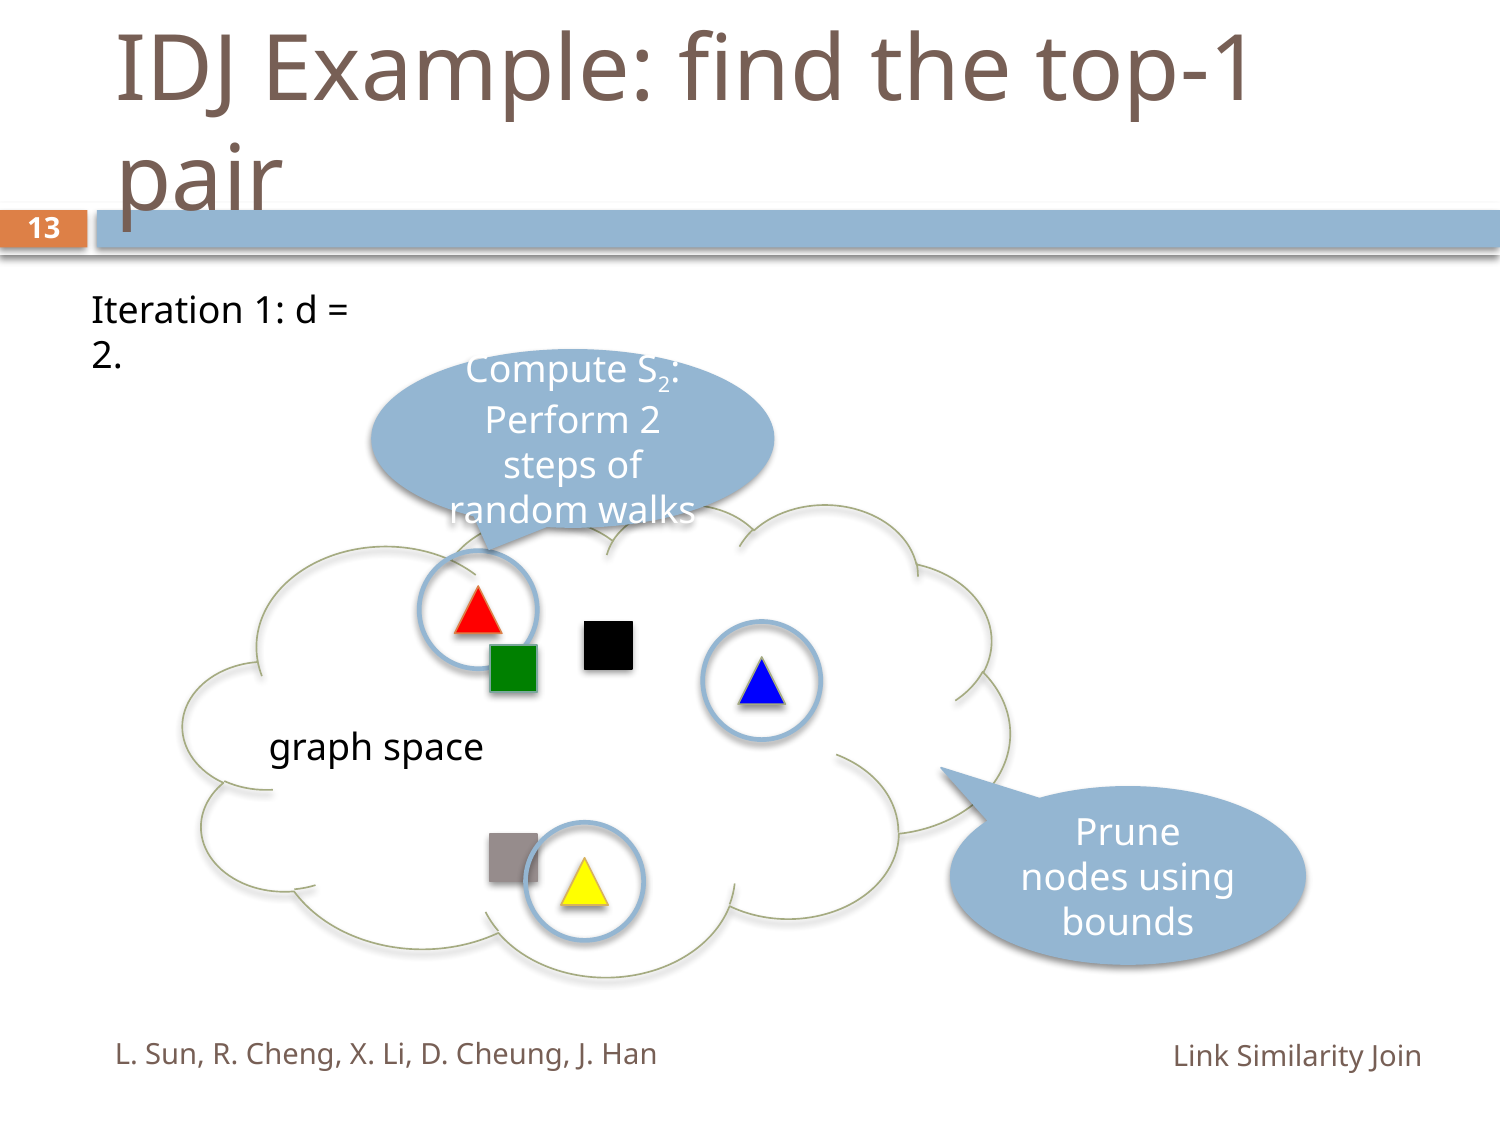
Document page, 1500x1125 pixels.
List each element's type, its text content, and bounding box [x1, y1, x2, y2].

text_box graph space [253, 715, 715, 776]
text_box [584, 621, 633, 670]
footer L. Sun, R. Cheng, X. Li, D. Cheung, J. Han [99, 1024, 990, 1085]
text_box [524, 821, 645, 942]
text_box [701, 620, 822, 741]
text_box [489, 644, 538, 693]
text_box [560, 856, 609, 906]
text_box [737, 656, 787, 705]
text_box Iteration 1: d = 2. [76, 278, 384, 384]
slide_number Link Similarity Join [999, 1025, 1438, 1085]
text_box [489, 833, 538, 882]
text_box [453, 585, 503, 635]
title IDJ Example: find the top-1 pair [100, 37, 1438, 200]
text_box Compute S2: Perform 2 steps of random walks [371, 349, 775, 550]
slide_number 13 [0, 208, 88, 249]
text_box [418, 549, 539, 670]
text_box [181, 504, 1012, 979]
text_box Prune nodes using bounds [940, 766, 1307, 965]
